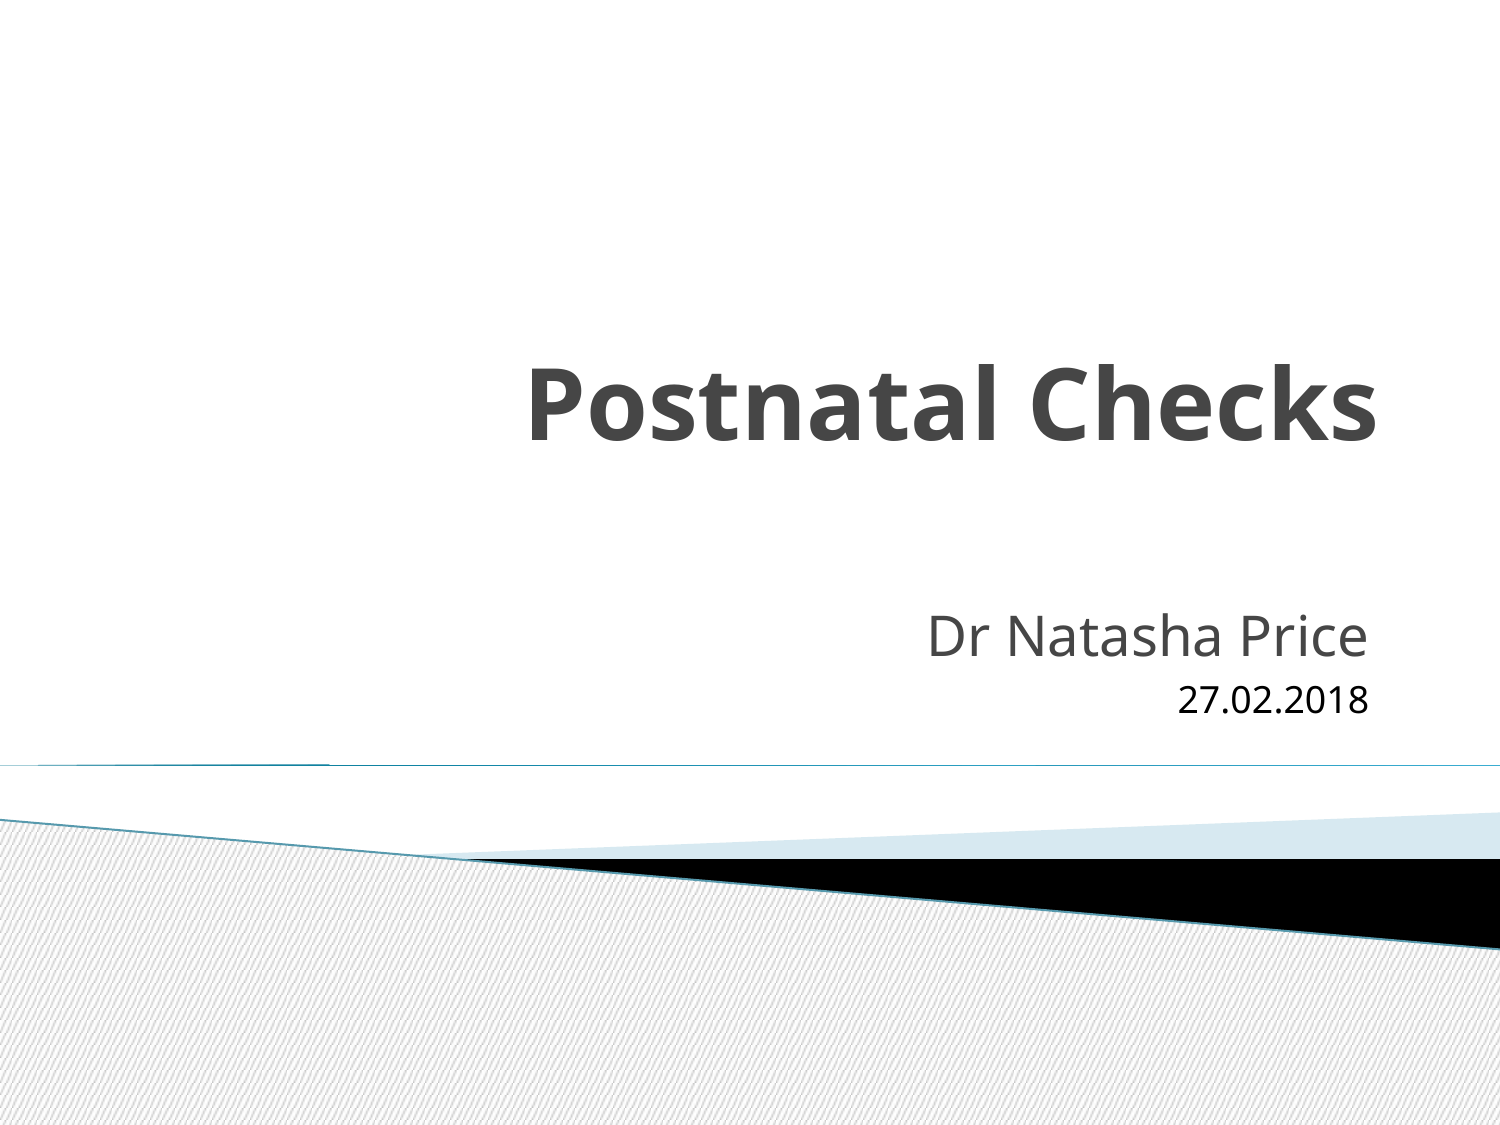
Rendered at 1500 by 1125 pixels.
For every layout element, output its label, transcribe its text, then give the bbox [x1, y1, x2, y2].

list Dr Natasha Price 27.02.2018 [111, 591, 1388, 790]
picture [0, 821, 1500, 1125]
title Postnatal Checks [111, 286, 1388, 589]
